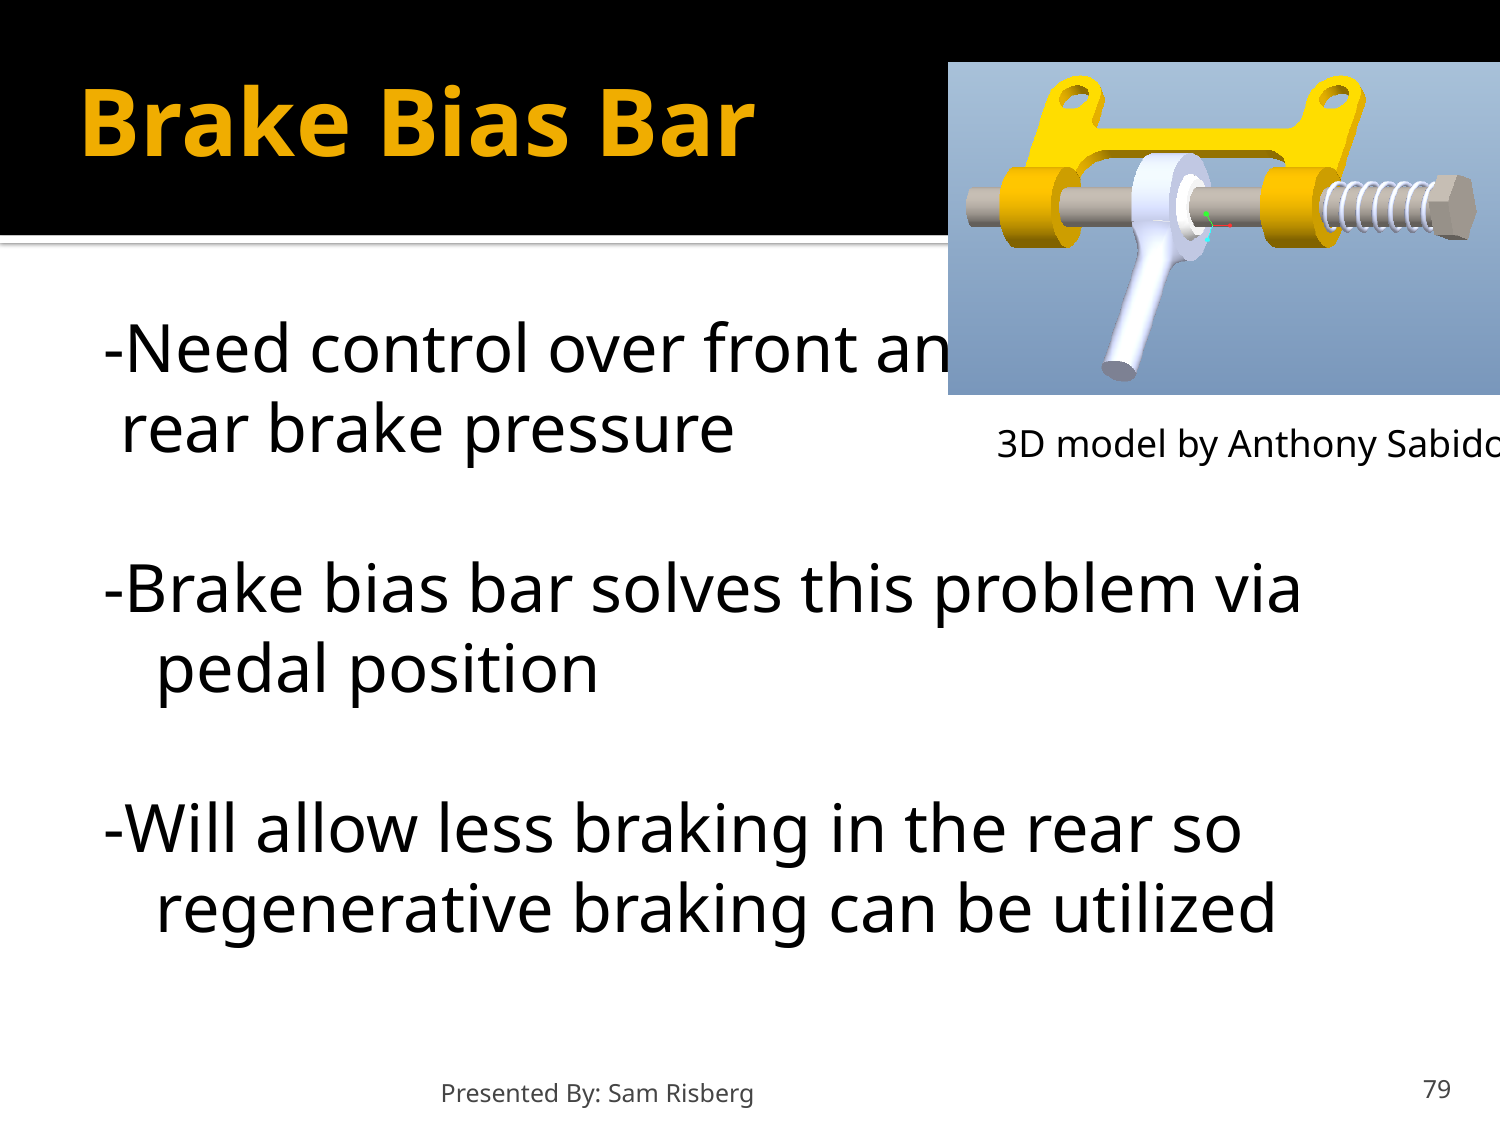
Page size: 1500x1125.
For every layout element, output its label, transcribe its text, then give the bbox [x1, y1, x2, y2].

picture [948, 62, 1500, 395]
text_box 3D model by Anthony Sabido [982, 412, 1500, 473]
slide_number 79 [1345, 1062, 1467, 1108]
footer Presented By: Sam Risberg [433, 1062, 1337, 1108]
list -Need control over front and rear brake pressure -Brake bias bar solves this problem via pedal position -Will allow less braking in the rear so regenerative braking can be utilized [74, 290, 1426, 1051]
title Brake Bias Bar [62, 24, 1113, 213]
